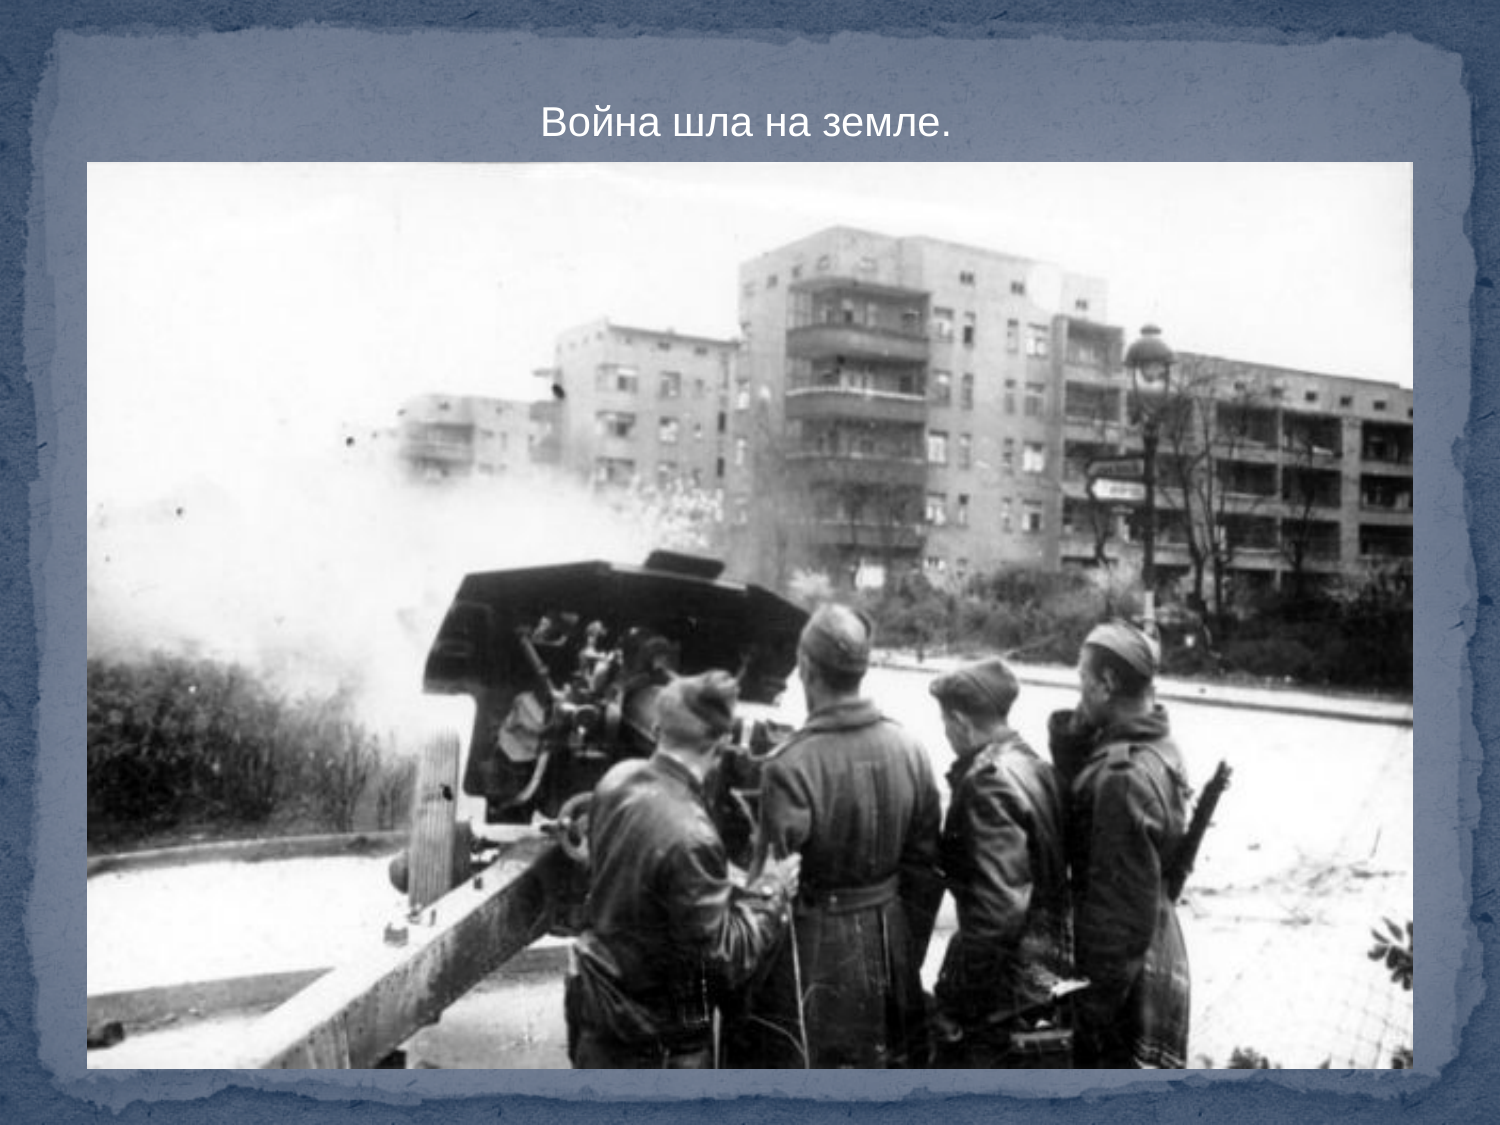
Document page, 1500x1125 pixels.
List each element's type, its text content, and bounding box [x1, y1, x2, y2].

text_box Война шла на земле. [200, 87, 1363, 151]
picture [87, 162, 1413, 1069]
